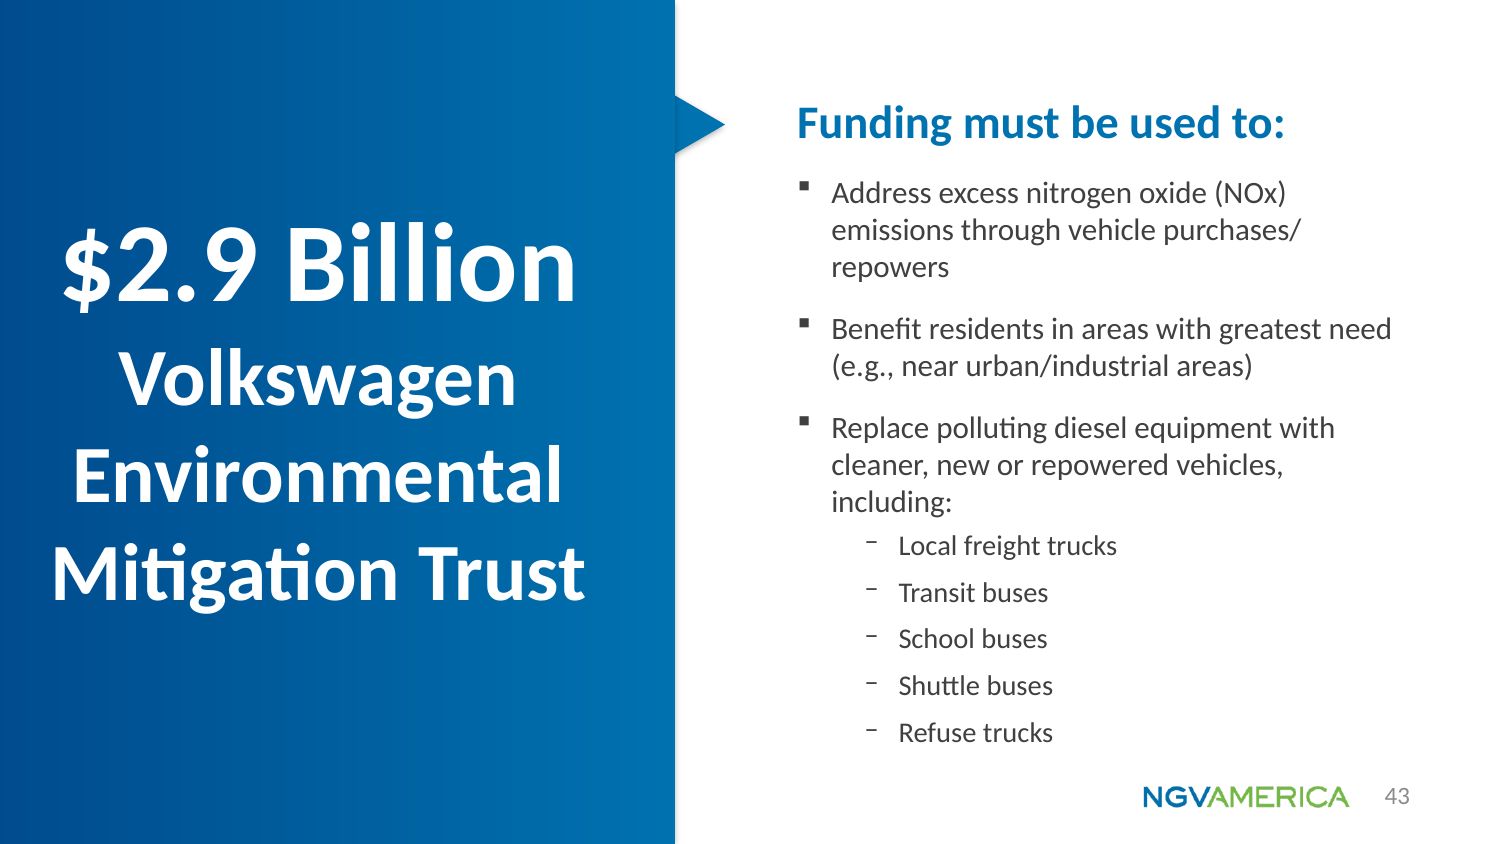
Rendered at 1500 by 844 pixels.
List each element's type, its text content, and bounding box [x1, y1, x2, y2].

picture [1142, 784, 1287, 810]
slide_number 43 [1287, 771, 1425, 817]
title $2.9 Billion Volkswagen Environmental Mitigation Trust [12, 108, 625, 697]
text_box [679, 96, 726, 153]
text_box [0, 0, 676, 844]
list Funding must be used to: Address excess nitrogen oxide (NOx) emissions through vehicle purchases/ repowers Benefit residents in areas with greatest need (e.g., near urban/industrial areas) Replace polluting diesel equipment with cleaner, new or repowered vehicles, including: Local freight trucks Transit buses School buses Shuttle buses Refuse trucks [782, 84, 1425, 760]
